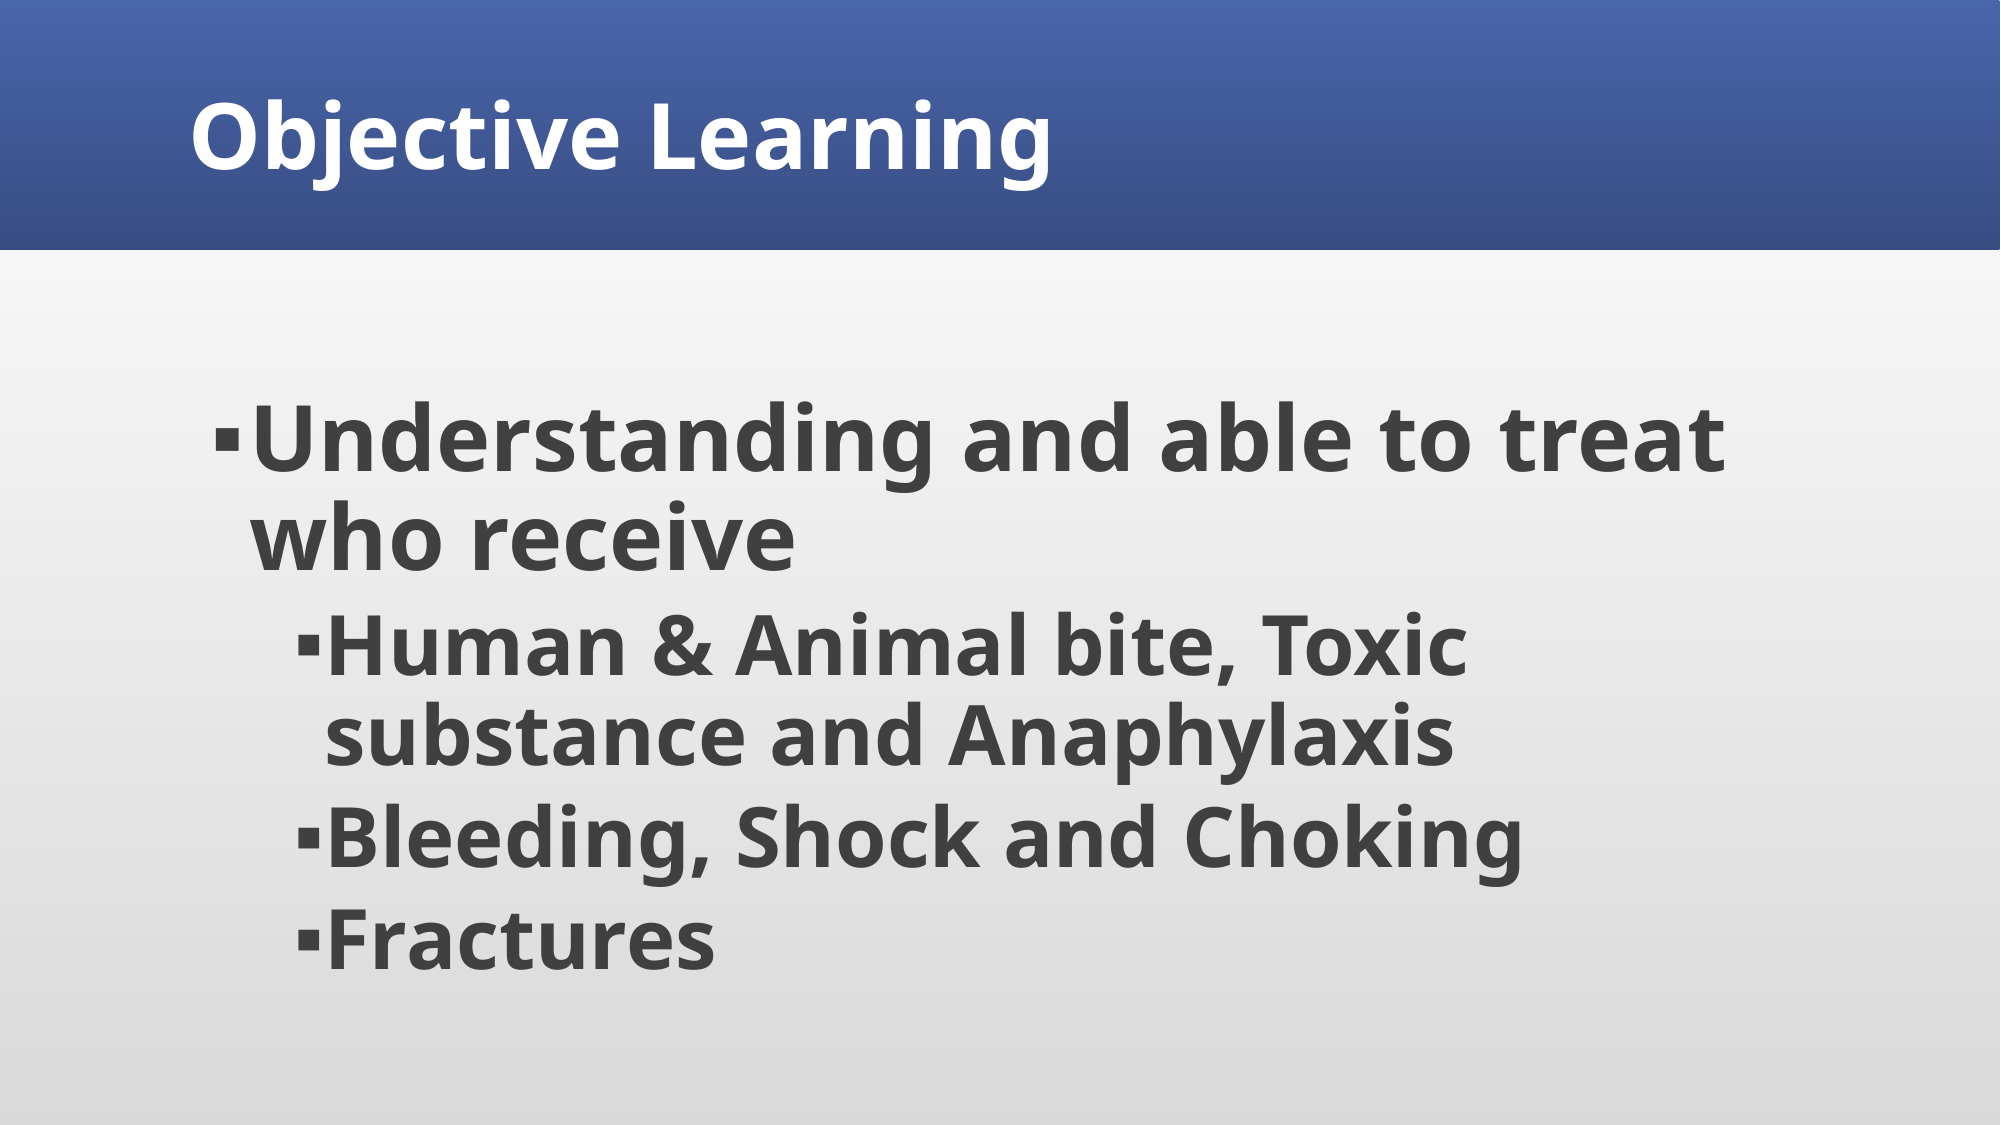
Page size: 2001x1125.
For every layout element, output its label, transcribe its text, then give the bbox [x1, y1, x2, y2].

list Understanding and able to treat who receive Human & Animal bite, Toxic substance and Anaphylaxis Bleeding, Shock and Choking Fractures [196, 385, 1886, 669]
title Objective Learning [173, 30, 1824, 249]
